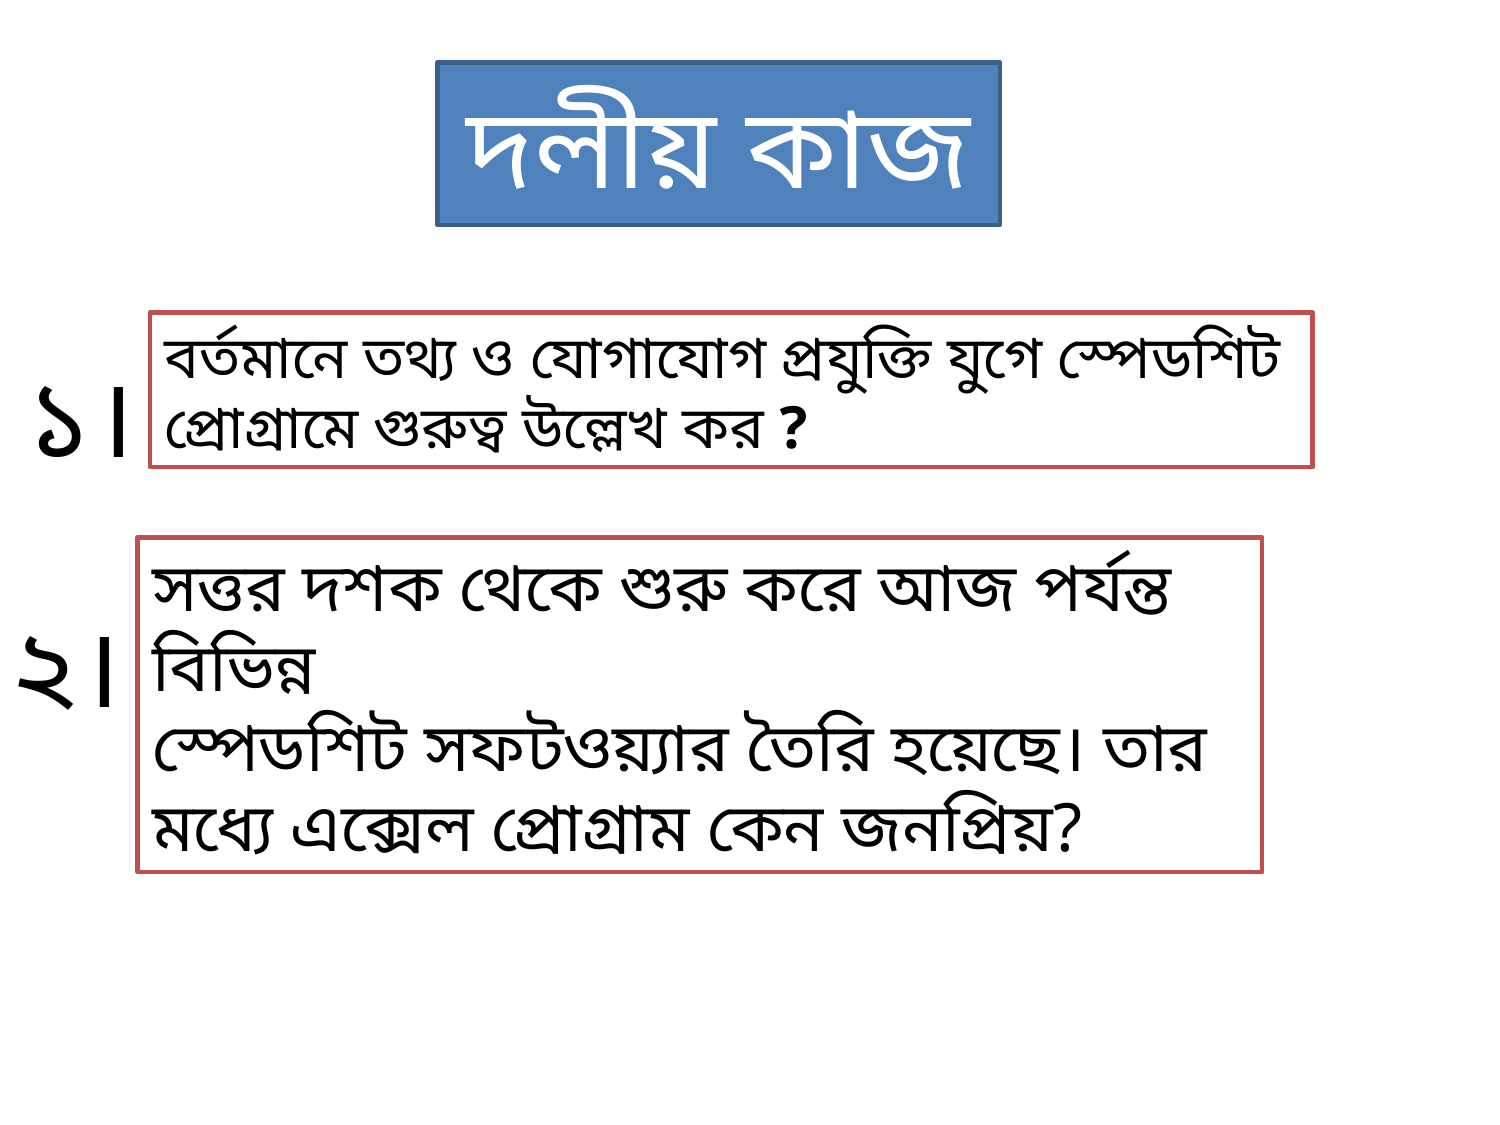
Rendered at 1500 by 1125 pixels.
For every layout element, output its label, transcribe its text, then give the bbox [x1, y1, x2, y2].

text_box ২। [0, 587, 136, 738]
text_box দলীয় কাজ [435, 60, 1002, 227]
text_box বর্তমানে তথ্য ও যোগাযোগ প্রযুক্তি যুগে স্পেডশিট প্রোগ্রামে গুরুত্ব উল্লেখ কর ? [148, 310, 1315, 469]
text_box ১। [11, 337, 150, 488]
text_box সত্তর দশক থেকে শুরু করে আজ পর্যন্ত বিভিন্ন স্পেডশিট সফটওয়্যার তৈরি হয়েছে। তার মধ্যে এক্সেল প্রোগ্রাম কেন জনপ্রিয়? [135, 535, 1264, 874]
